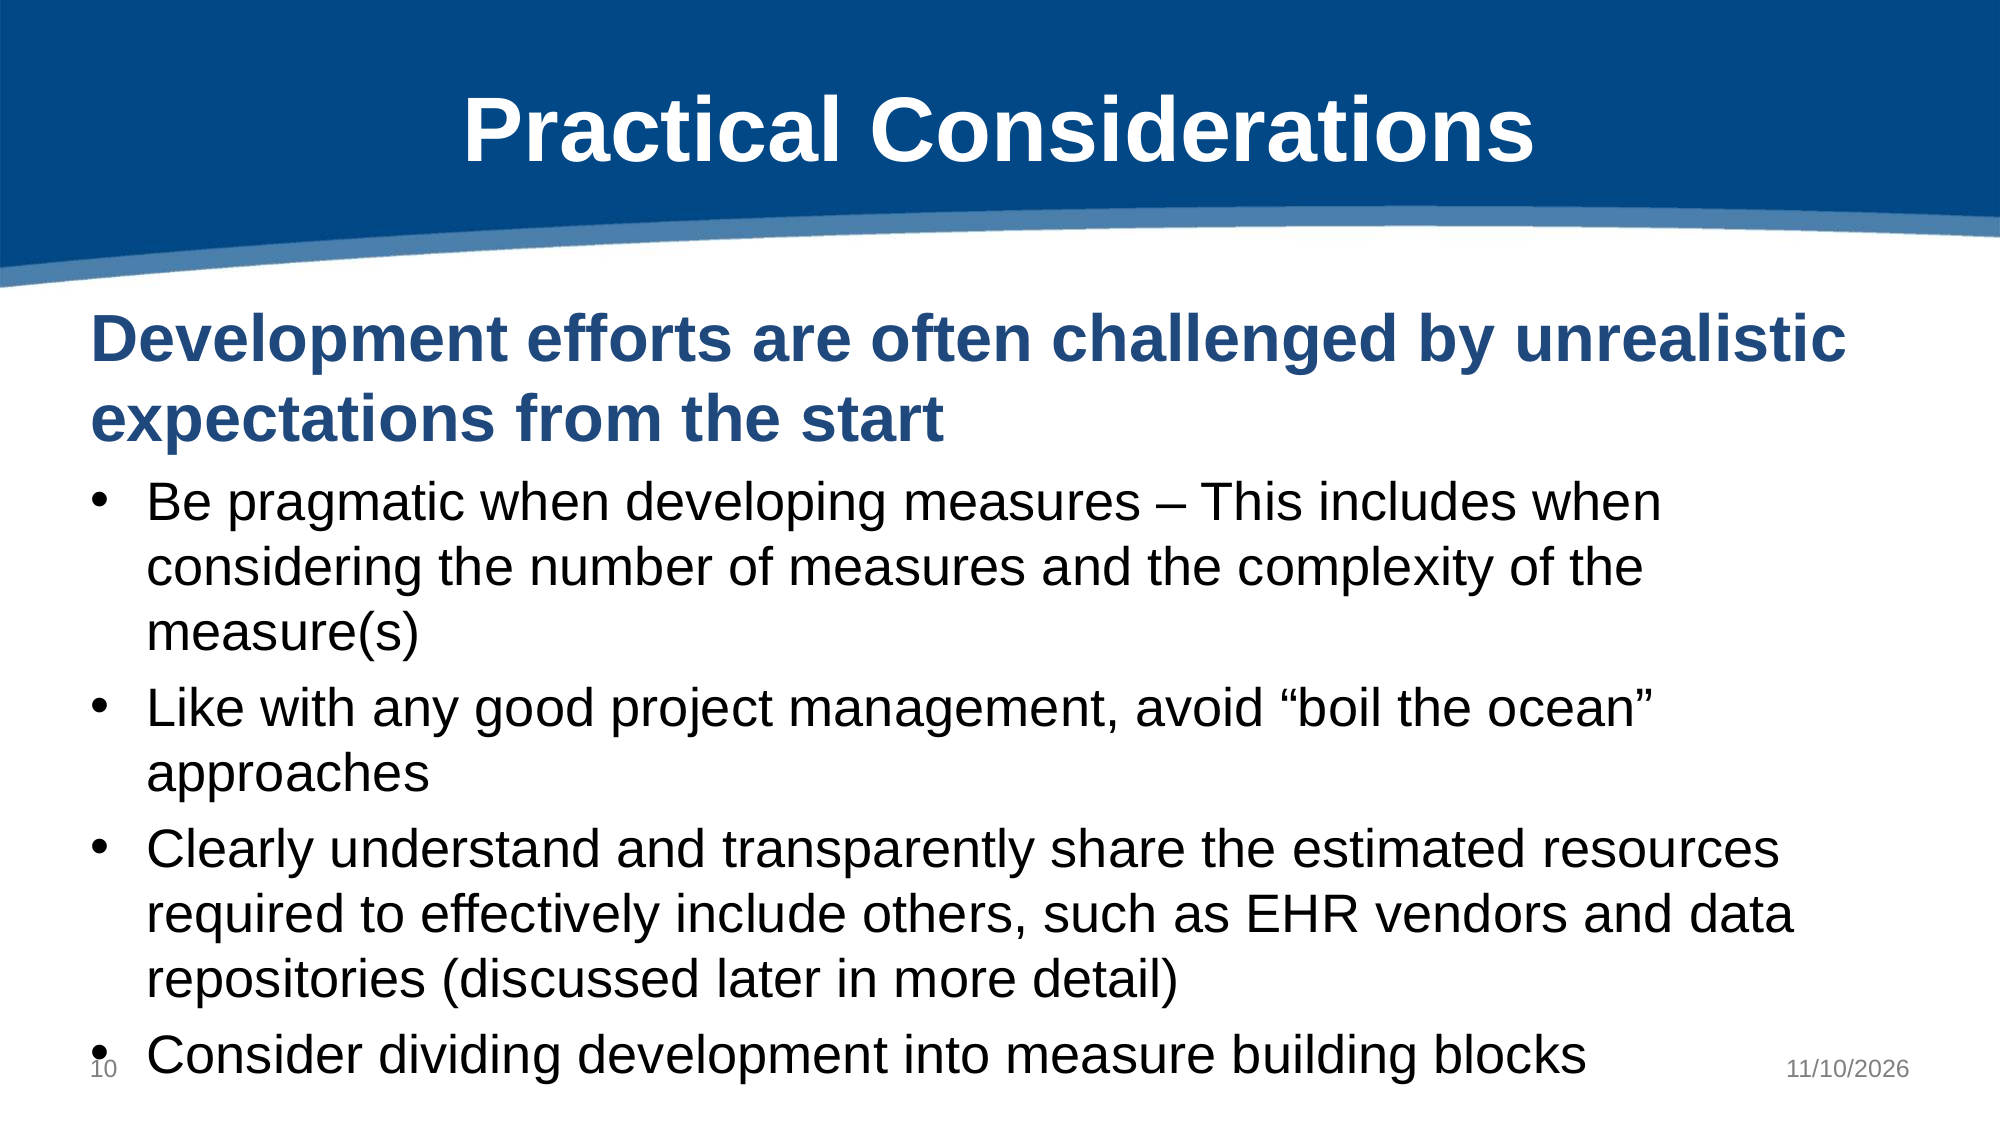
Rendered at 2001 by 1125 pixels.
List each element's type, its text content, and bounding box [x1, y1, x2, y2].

title Practical Considerations [75, 12, 1925, 238]
list Development efforts are often challenged by unrealistic expectations from the start Be pragmatic when developing measures – This includes when considering the number of measures and the complexity of the measure(s) Like with any good project management, avoid “boil the ocean” approaches Clearly understand and transparently share the estimated resources required to effectively include others, such as EHR vendors and data repositories (discussed later in more detail) Consider dividing development into measure building blocks [75, 287, 1925, 1098]
slide_number 9 [75, 1037, 300, 1098]
picture [0, 0, 2000, 320]
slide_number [1674, 1037, 1925, 1098]
